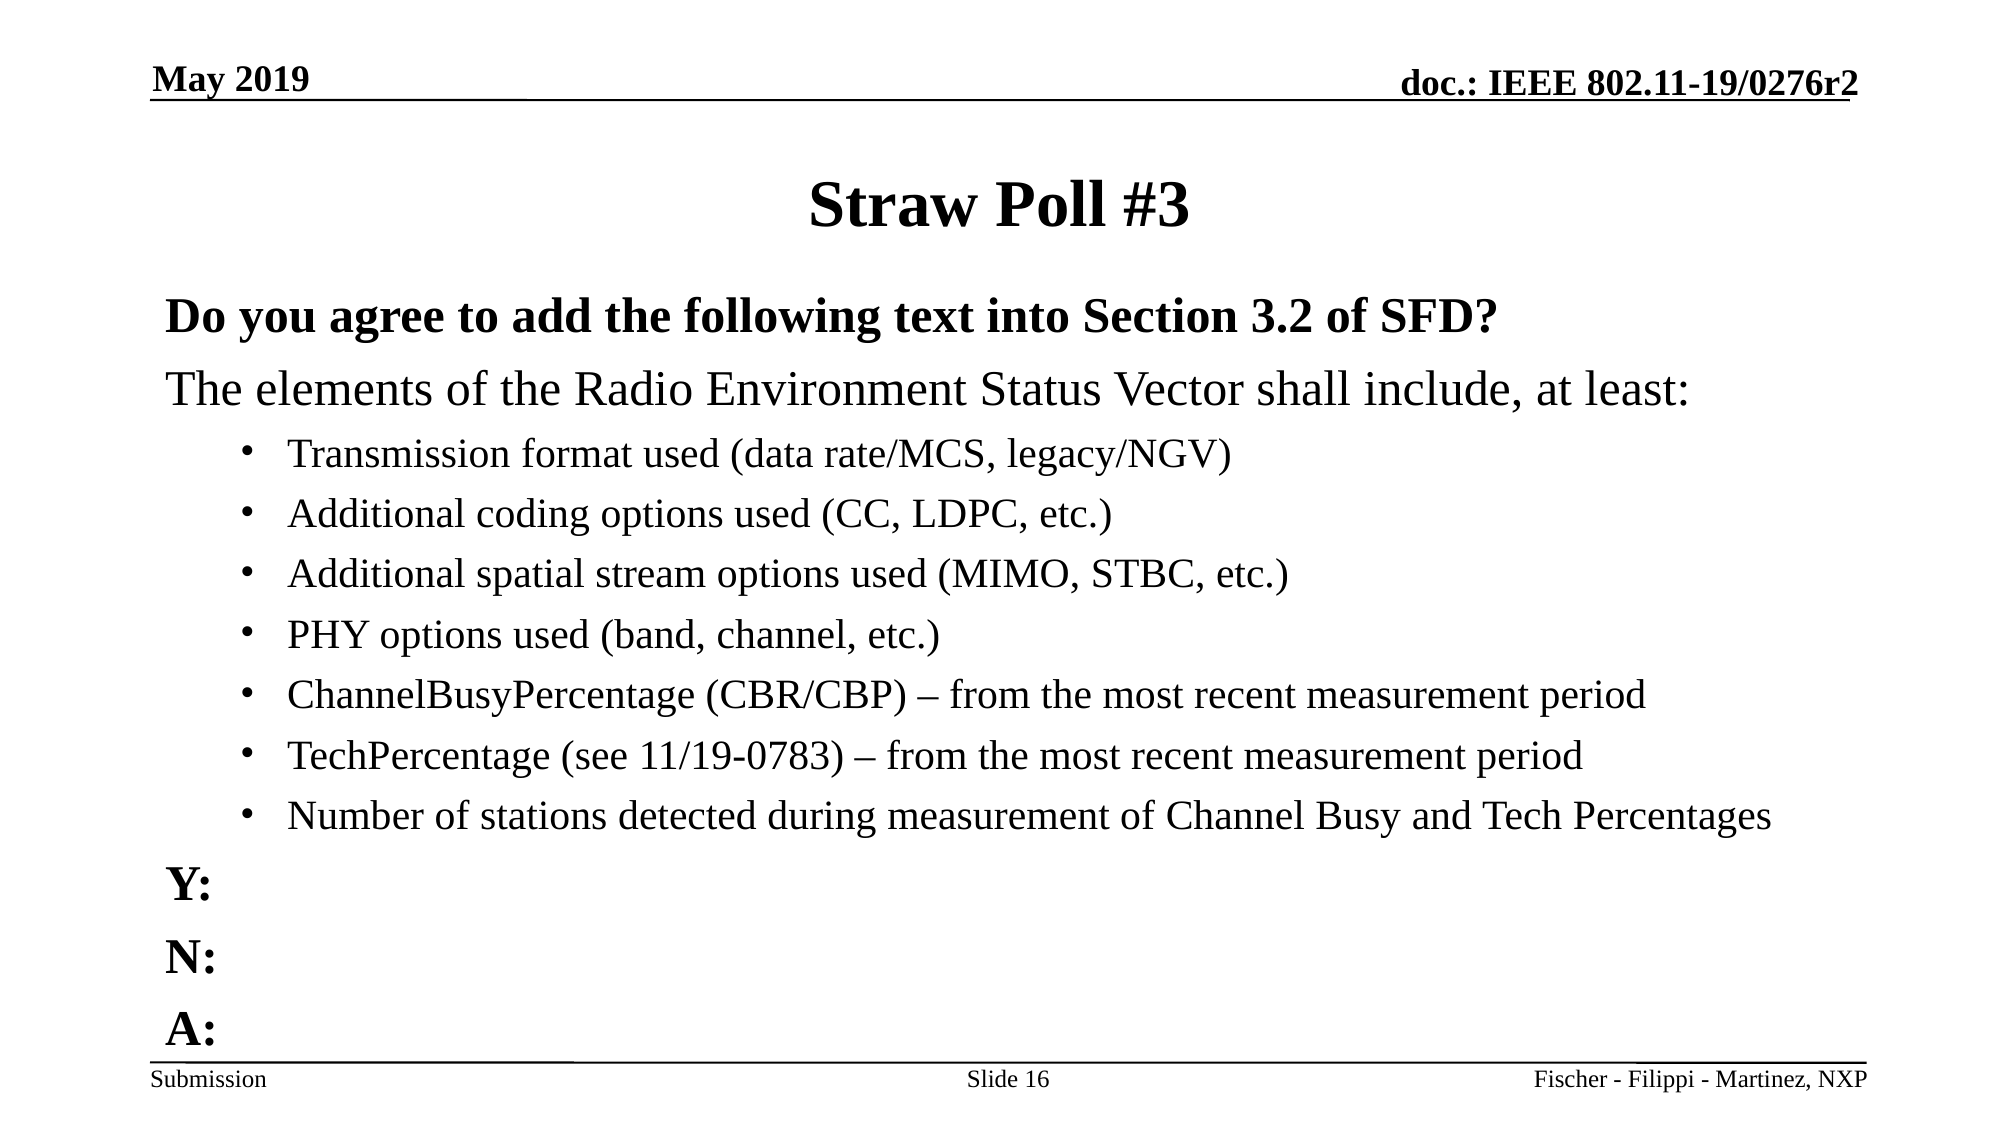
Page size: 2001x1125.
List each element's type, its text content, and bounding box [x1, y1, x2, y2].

footer Fischer - Filippi - Martinez, NXP [1171, 1061, 1869, 1093]
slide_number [152, 54, 563, 100]
list Do you agree to add the following text into Section 3.2 of SFD? The elements of the Radio Environment Status Vector shall include, at least: Transmission format used (data rate/MCS, legacy/NGV) Additional coding options used (CC, LDPC, etc.) Additional spatial stream options used (MIMO, STBC, etc.) PHY options used (band, channel, etc.) ChannelBusyPercentage (CBR/CBP) – from the most recent measurement period TechPercentage (see 11/19-0783) – from the most recent measurement period Number of stations detected during measurement of Channel Busy and Tech Percentages Y: N: A: [149, 274, 1850, 1063]
slide_number Slide 16 [950, 1061, 1067, 1123]
title Straw Poll #3 [149, 112, 1850, 274]
